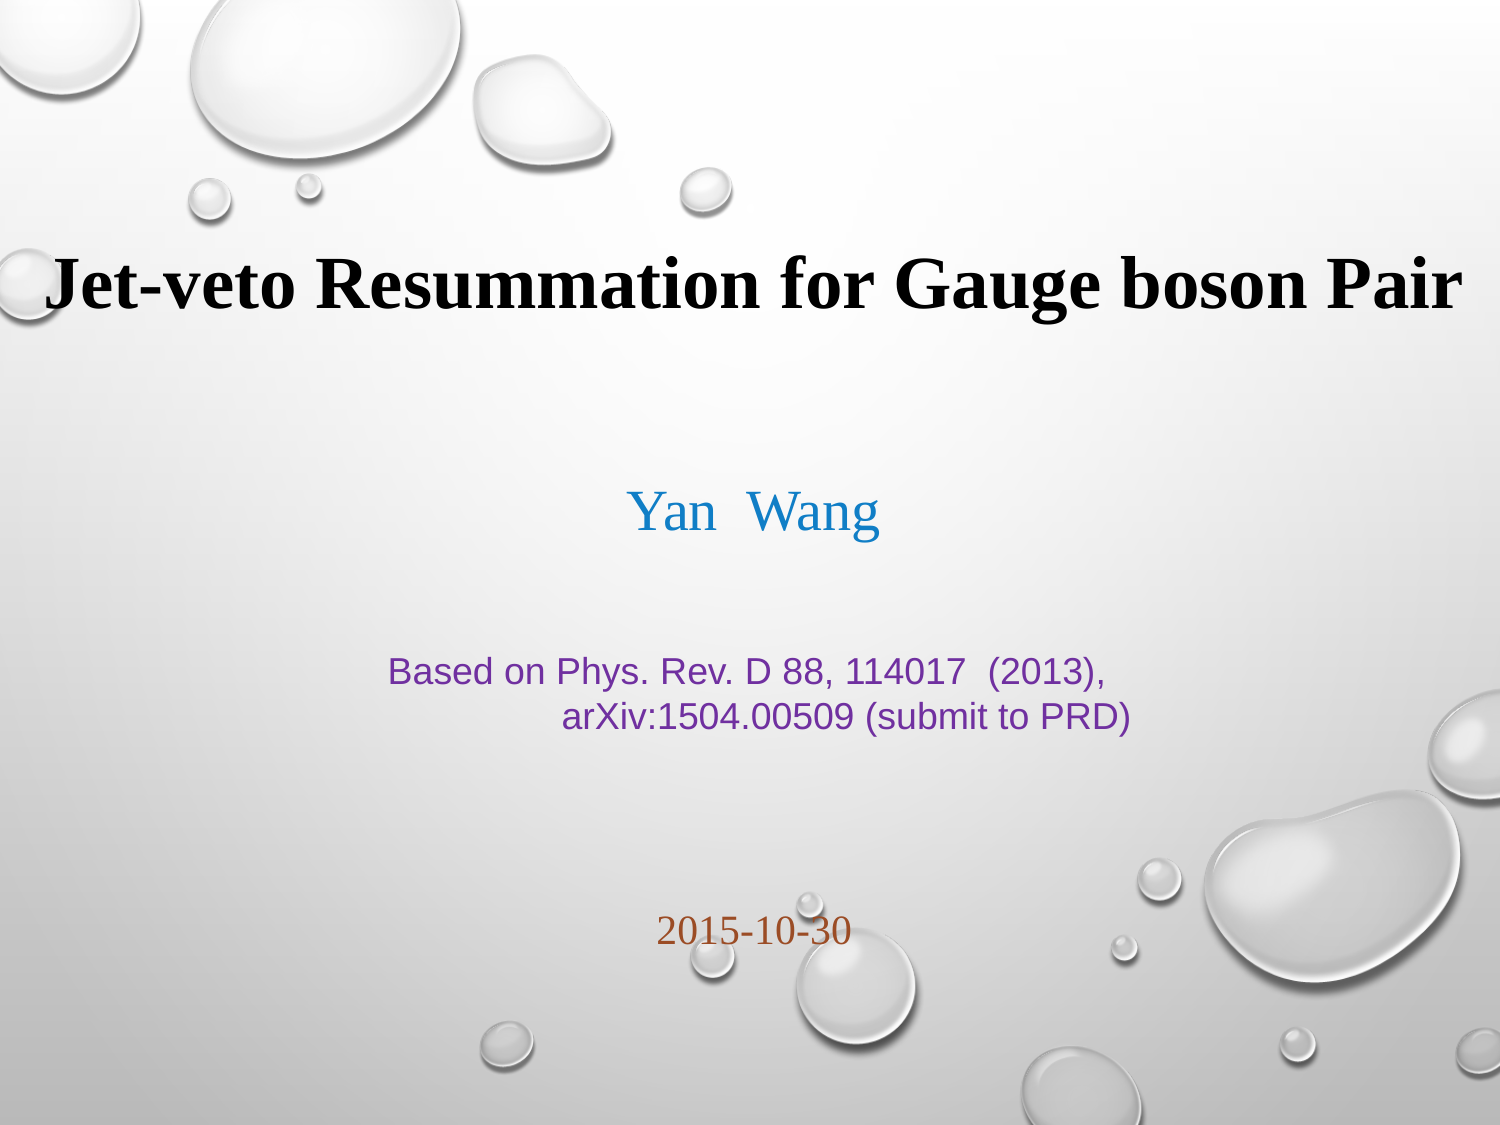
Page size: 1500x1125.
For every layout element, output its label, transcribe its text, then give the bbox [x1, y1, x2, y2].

picture [0, 0, 1500, 1125]
title Jet-veto Resummation for Gauge boson Pair [3, 185, 1500, 332]
text_box Based on Phys. Rev. D 88, 114017 (2013), arXiv:1504.00509 (submit to PRD) [2, 639, 1500, 745]
subtitle Yan Wang [3, 450, 1500, 521]
text_box 2015-10-30 [4, 895, 1500, 961]
